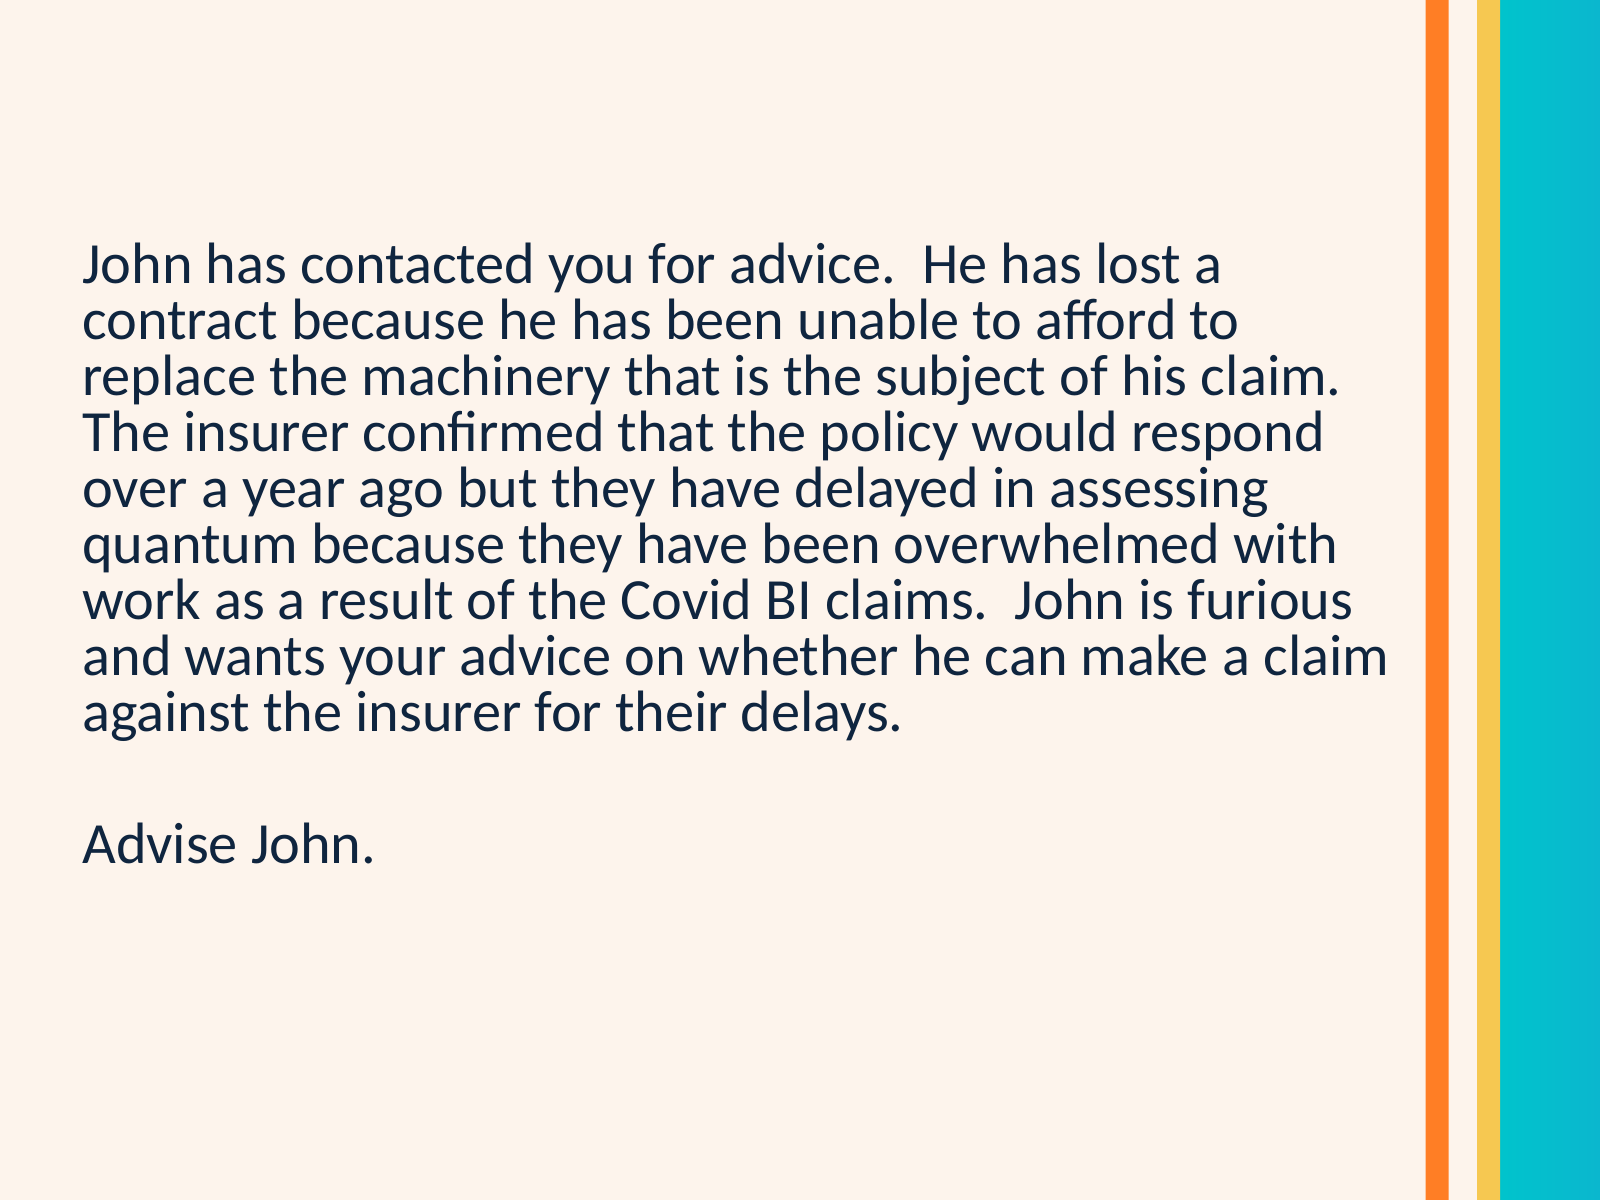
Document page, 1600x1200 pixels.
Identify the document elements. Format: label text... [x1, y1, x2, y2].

list John has contacted you for advice. He has lost a contract because he has been unable to afford to replace the machinery that is the subject of his claim. The insurer confirmed that the policy would respond over a year ago but they have delayed in assessing quantum because they have been overwhelmed with work as a result of the Covid BI claims. John is furious and wants your advice on whether he can make a claim against the insurer for their delays. Advise John. [74, 151, 1419, 1088]
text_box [1425, 0, 1501, 1200]
picture [1501, 0, 1600, 1200]
